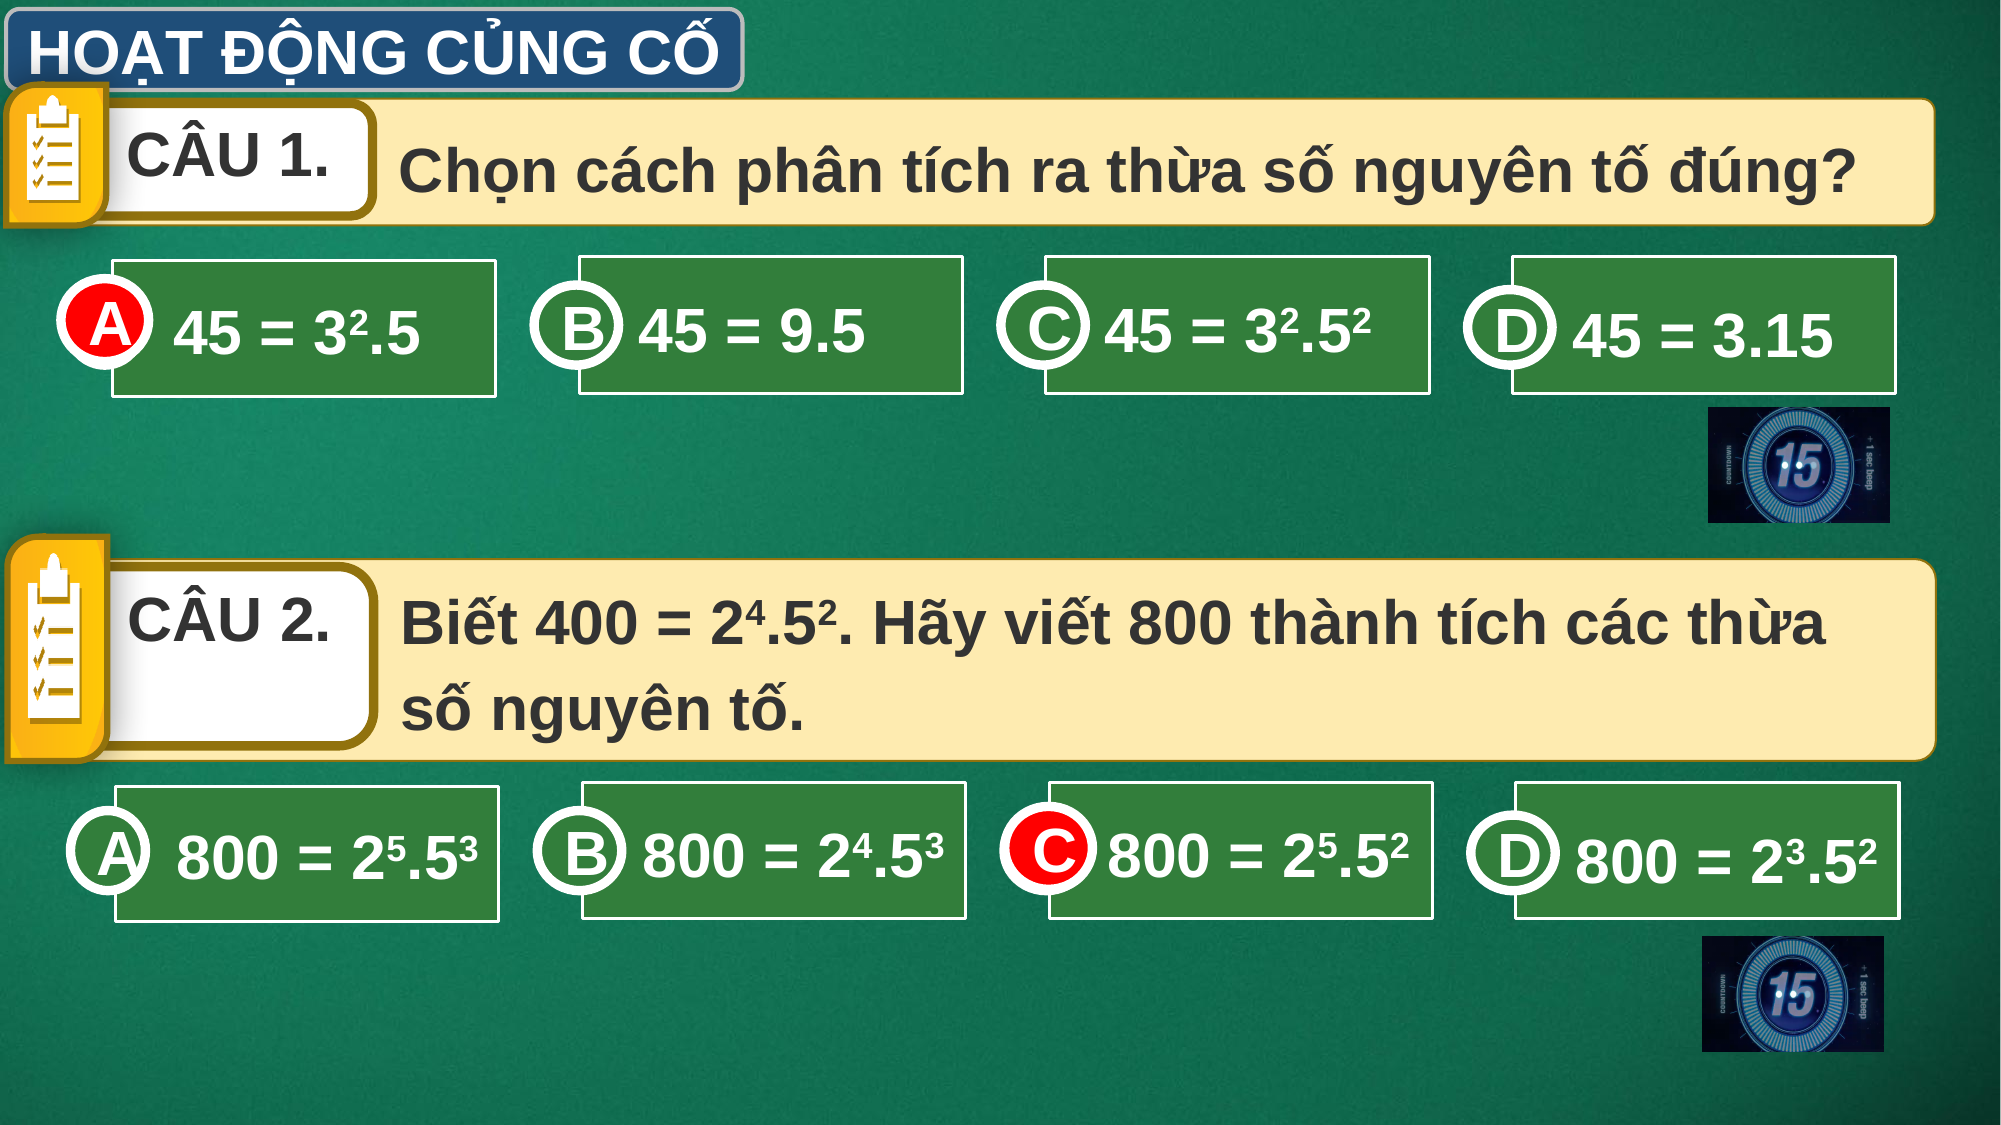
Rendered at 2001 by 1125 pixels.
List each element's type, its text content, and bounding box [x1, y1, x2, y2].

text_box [66, 256, 1897, 397]
text_box A [58, 304, 62, 336]
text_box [1701, 935, 1886, 1054]
text_box 800 = 23.52 [1907, 813, 1918, 904]
text_box HOẠT ĐỘNG CỦNG CỐ [3, 6, 745, 84]
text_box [7, 536, 1937, 762]
picture [0, 0, 2001, 1125]
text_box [5, 84, 1937, 226]
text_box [1707, 406, 1891, 524]
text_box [70, 782, 1900, 922]
